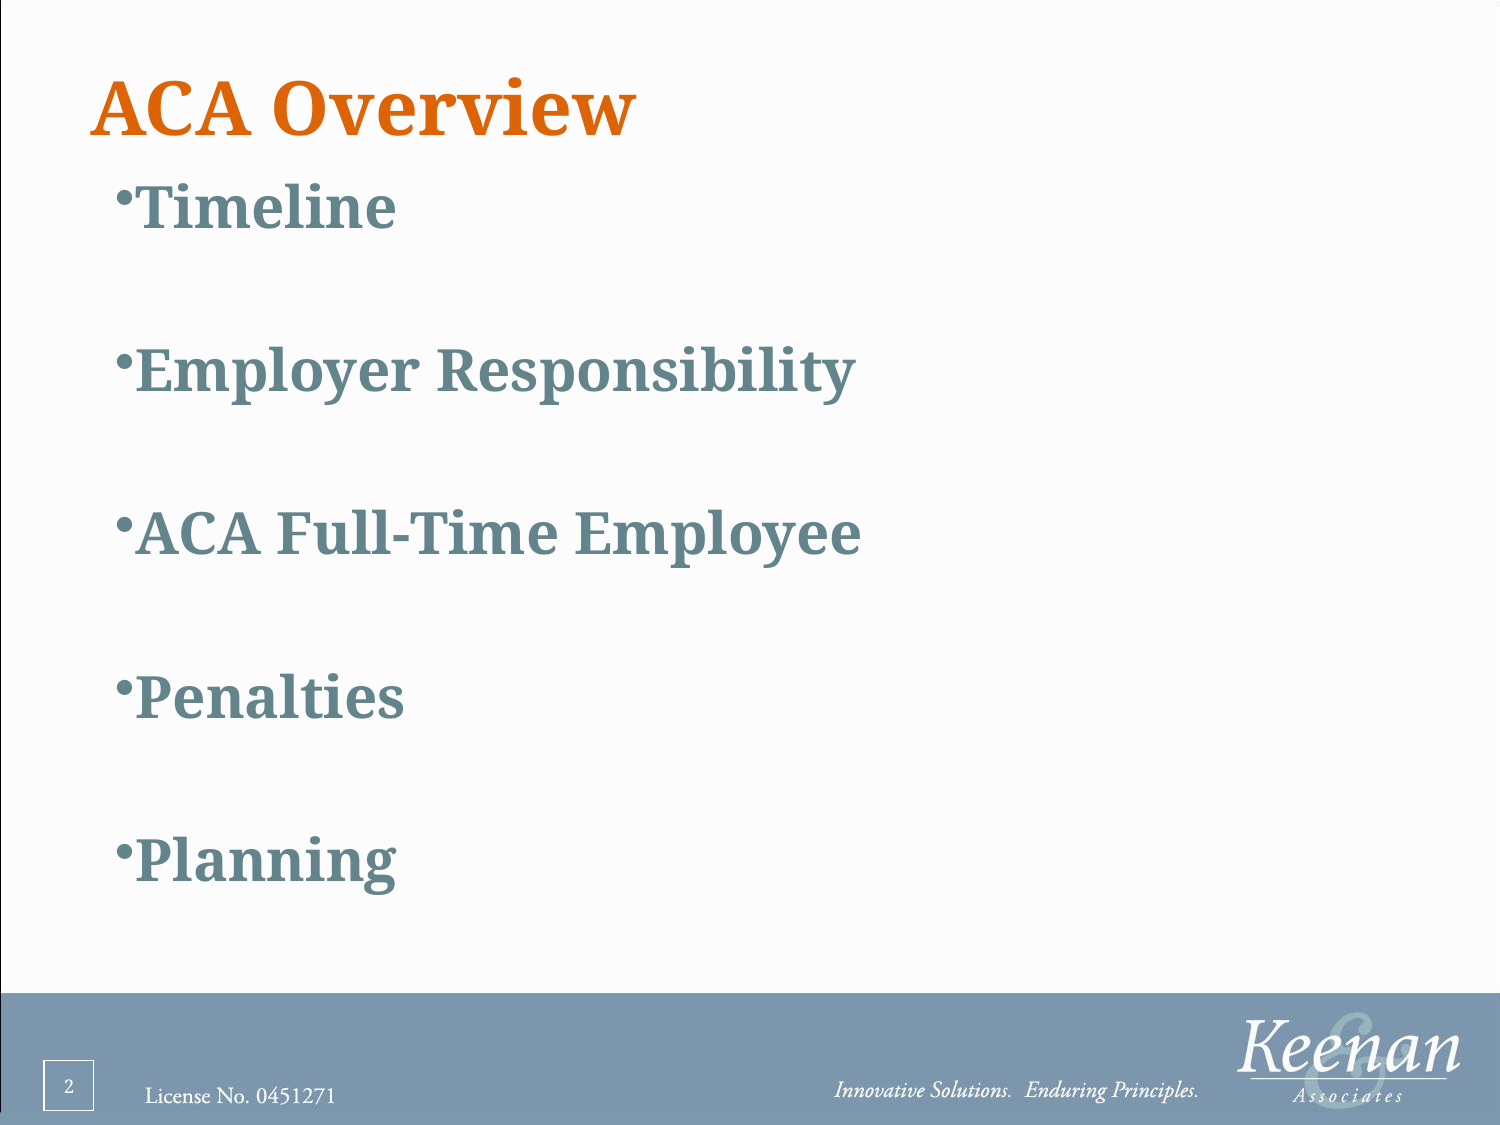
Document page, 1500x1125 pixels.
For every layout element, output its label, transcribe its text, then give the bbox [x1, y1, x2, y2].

list Timeline Employer Responsibility ACA Full-Time Employee Penalties Planning [99, 162, 1301, 1063]
picture [0, 0, 1500, 1112]
title ACA Overview [74, 37, 1426, 174]
